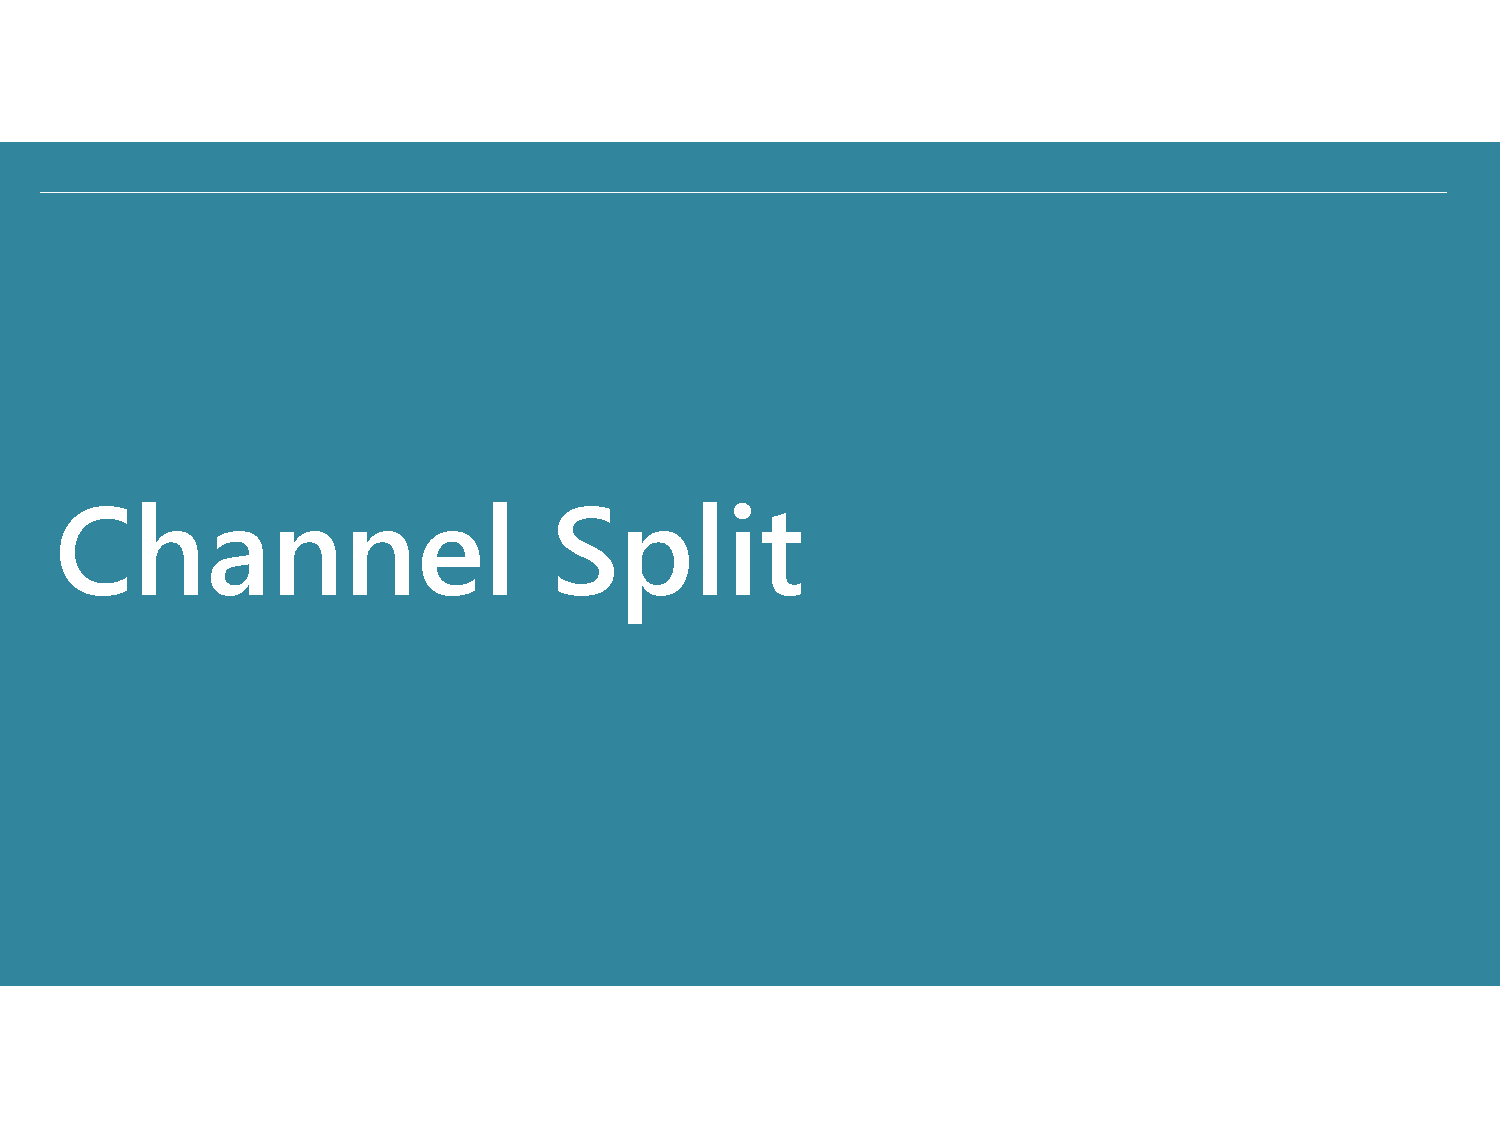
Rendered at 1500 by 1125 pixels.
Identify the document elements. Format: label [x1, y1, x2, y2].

picture [0, 141, 1500, 987]
